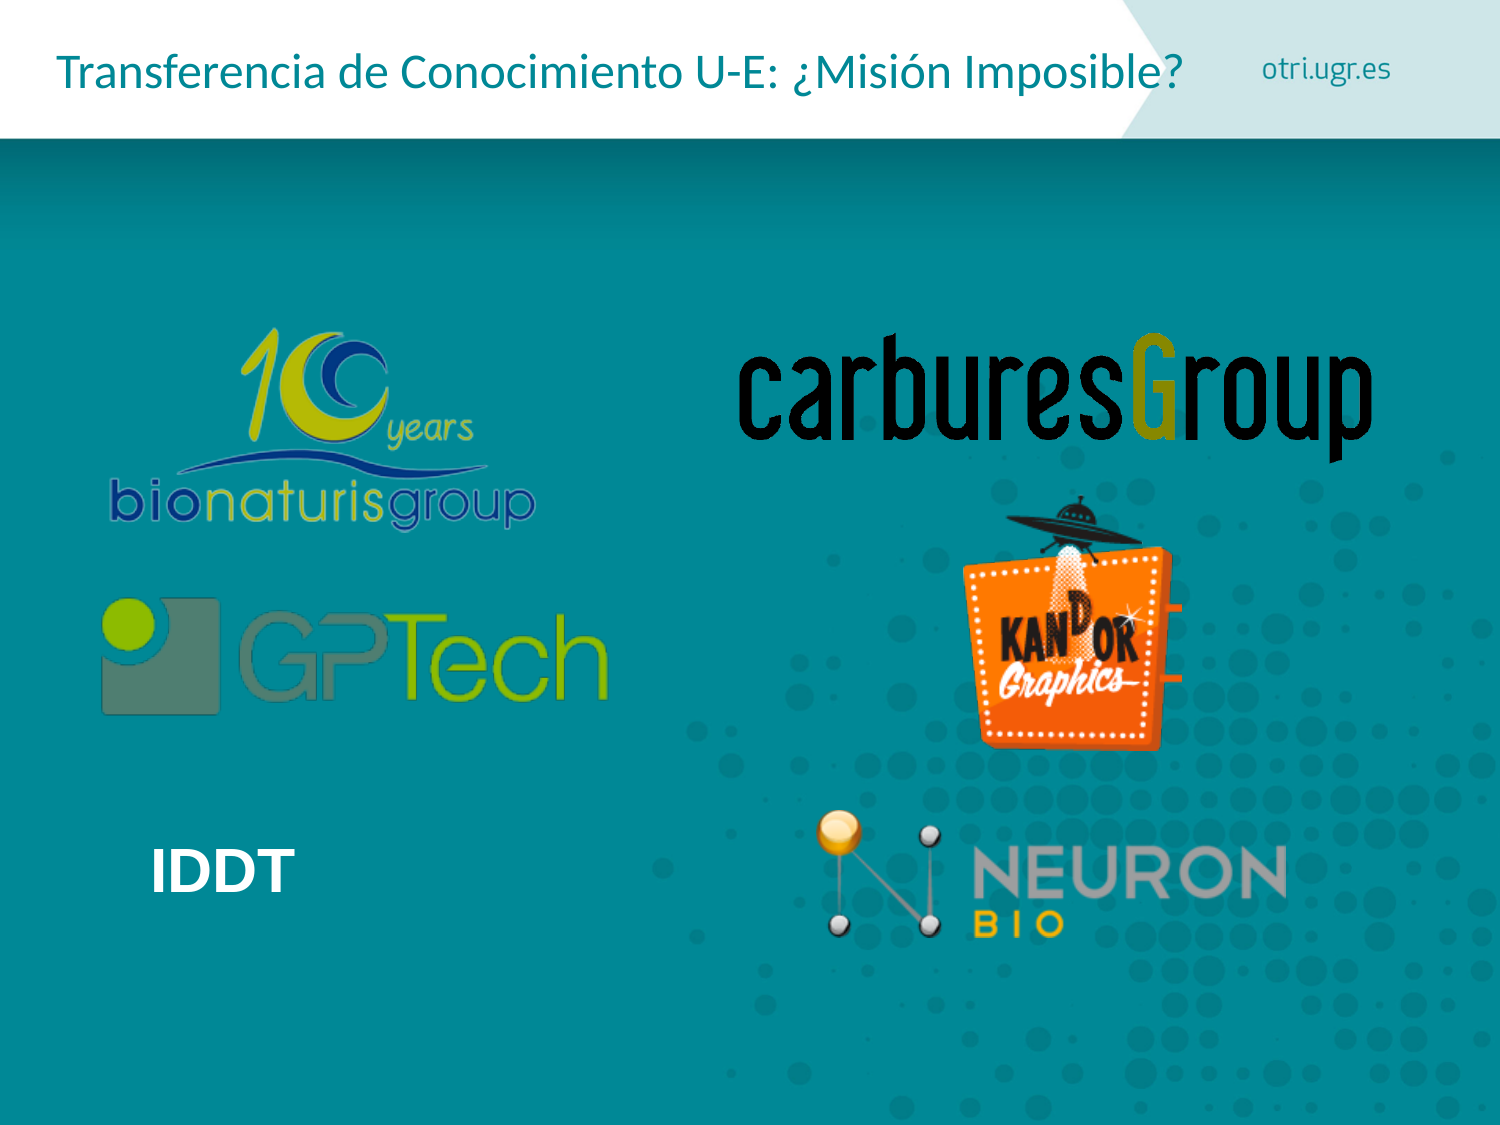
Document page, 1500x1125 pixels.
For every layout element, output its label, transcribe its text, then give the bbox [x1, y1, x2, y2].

title Transferencia de Conocimiento U-E: ¿Misión Imposible? [41, 30, 1247, 114]
text_box IDDT [135, 822, 774, 913]
picture [0, 0, 1500, 1125]
